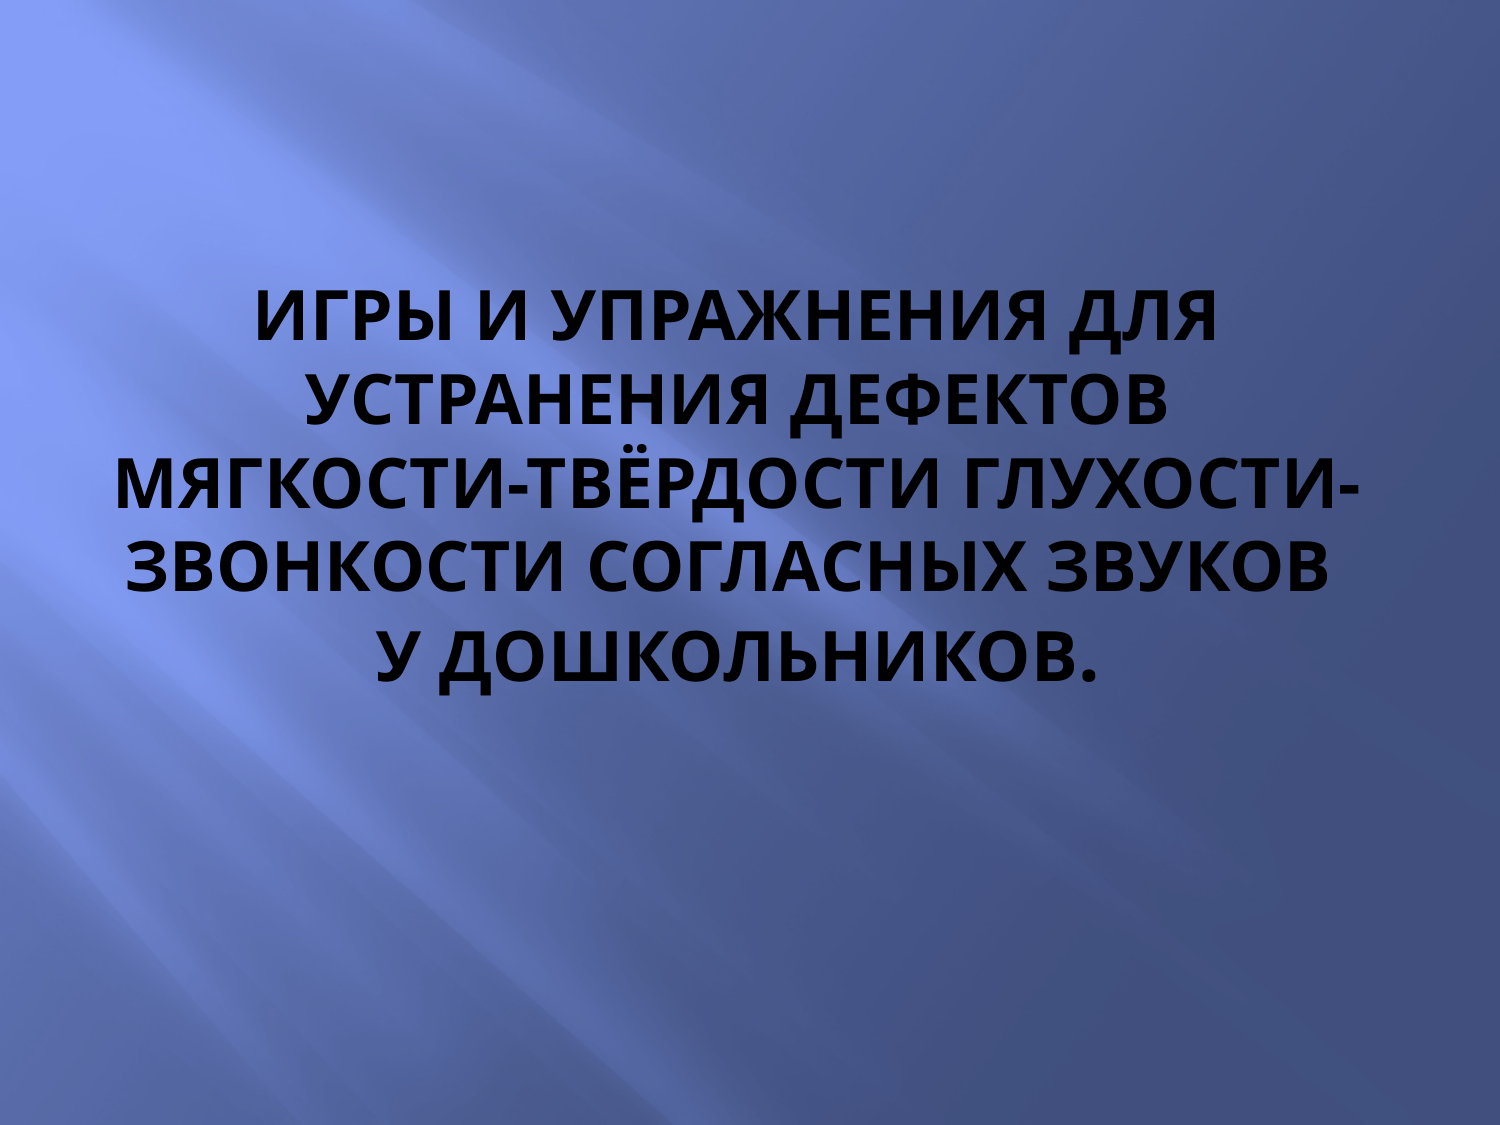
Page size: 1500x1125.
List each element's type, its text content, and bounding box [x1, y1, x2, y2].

title Игры и упражнения для устранения дефектов мягкости-твёрдости глухости-звонкости согласных звуков у дошкольников. [100, 208, 1376, 697]
subtitle [218, 621, 1269, 909]
